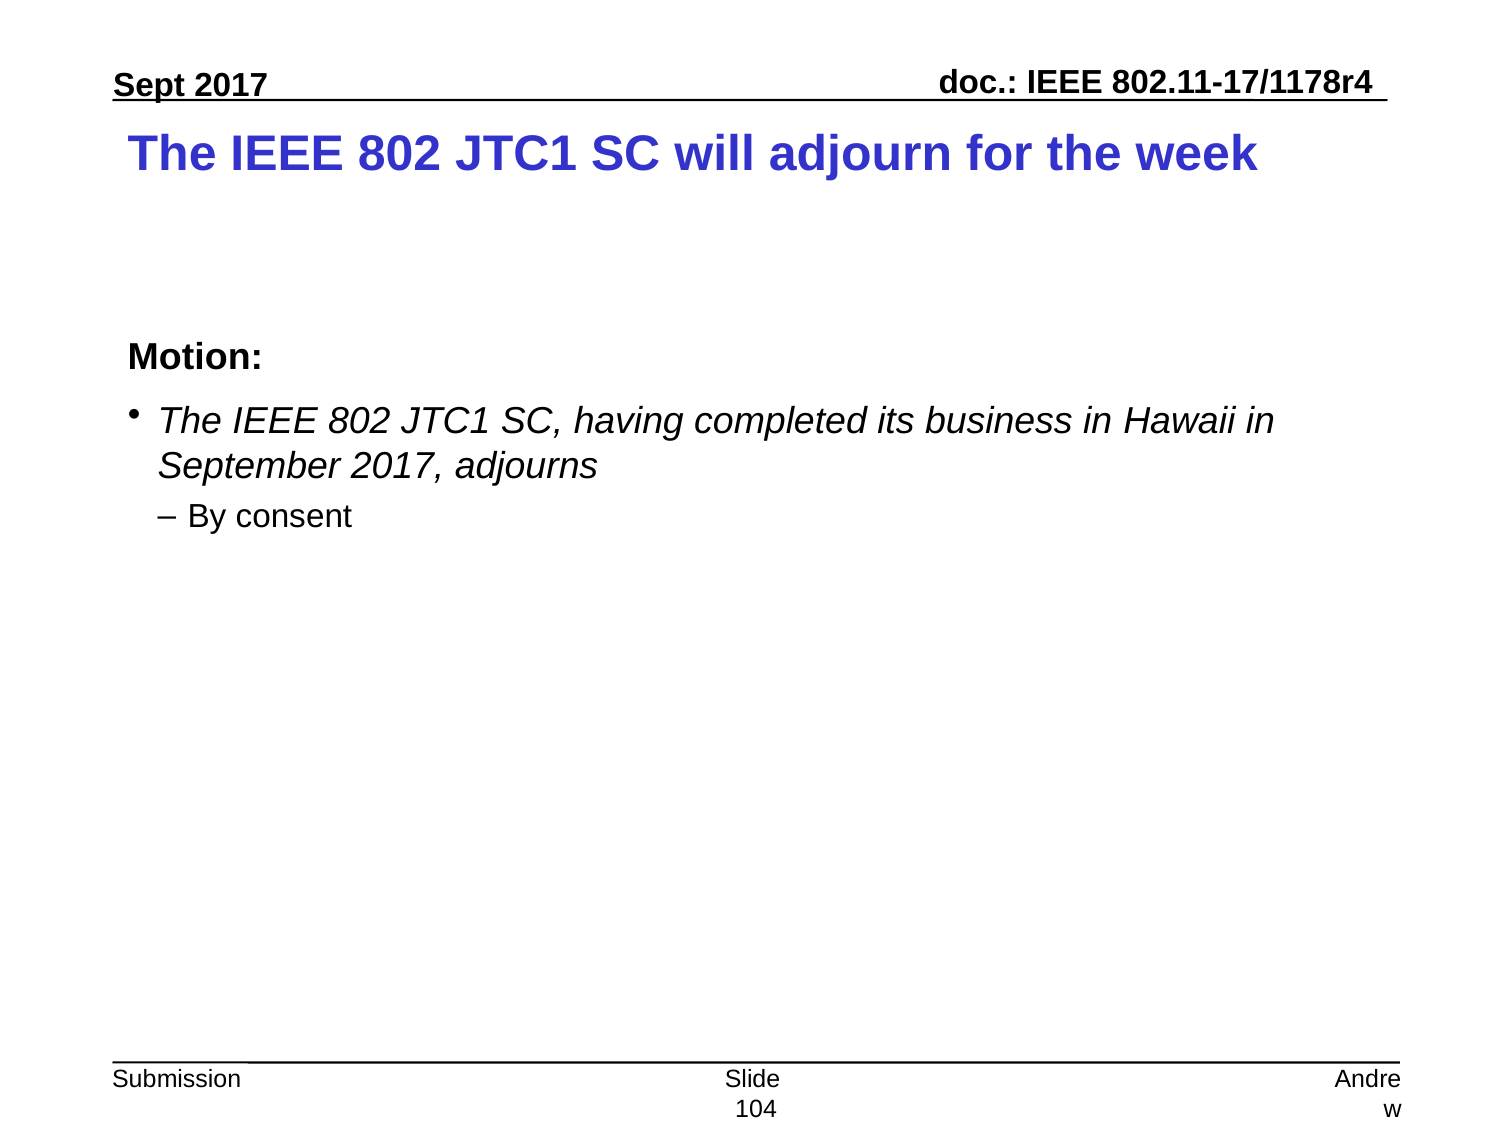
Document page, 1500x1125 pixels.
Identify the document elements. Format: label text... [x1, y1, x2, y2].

title The IEEE 802 JTC1 SC will adjourn for the week [112, 112, 1388, 288]
footer Andrew Myles, Cisco [1320, 1061, 1402, 1093]
slide_number Slide 104 [709, 1061, 803, 1093]
list Motion: The IEEE 802 JTC1 SC, having completed its business in Hawaii in September 2017, adjourns By consent [112, 324, 1388, 1000]
